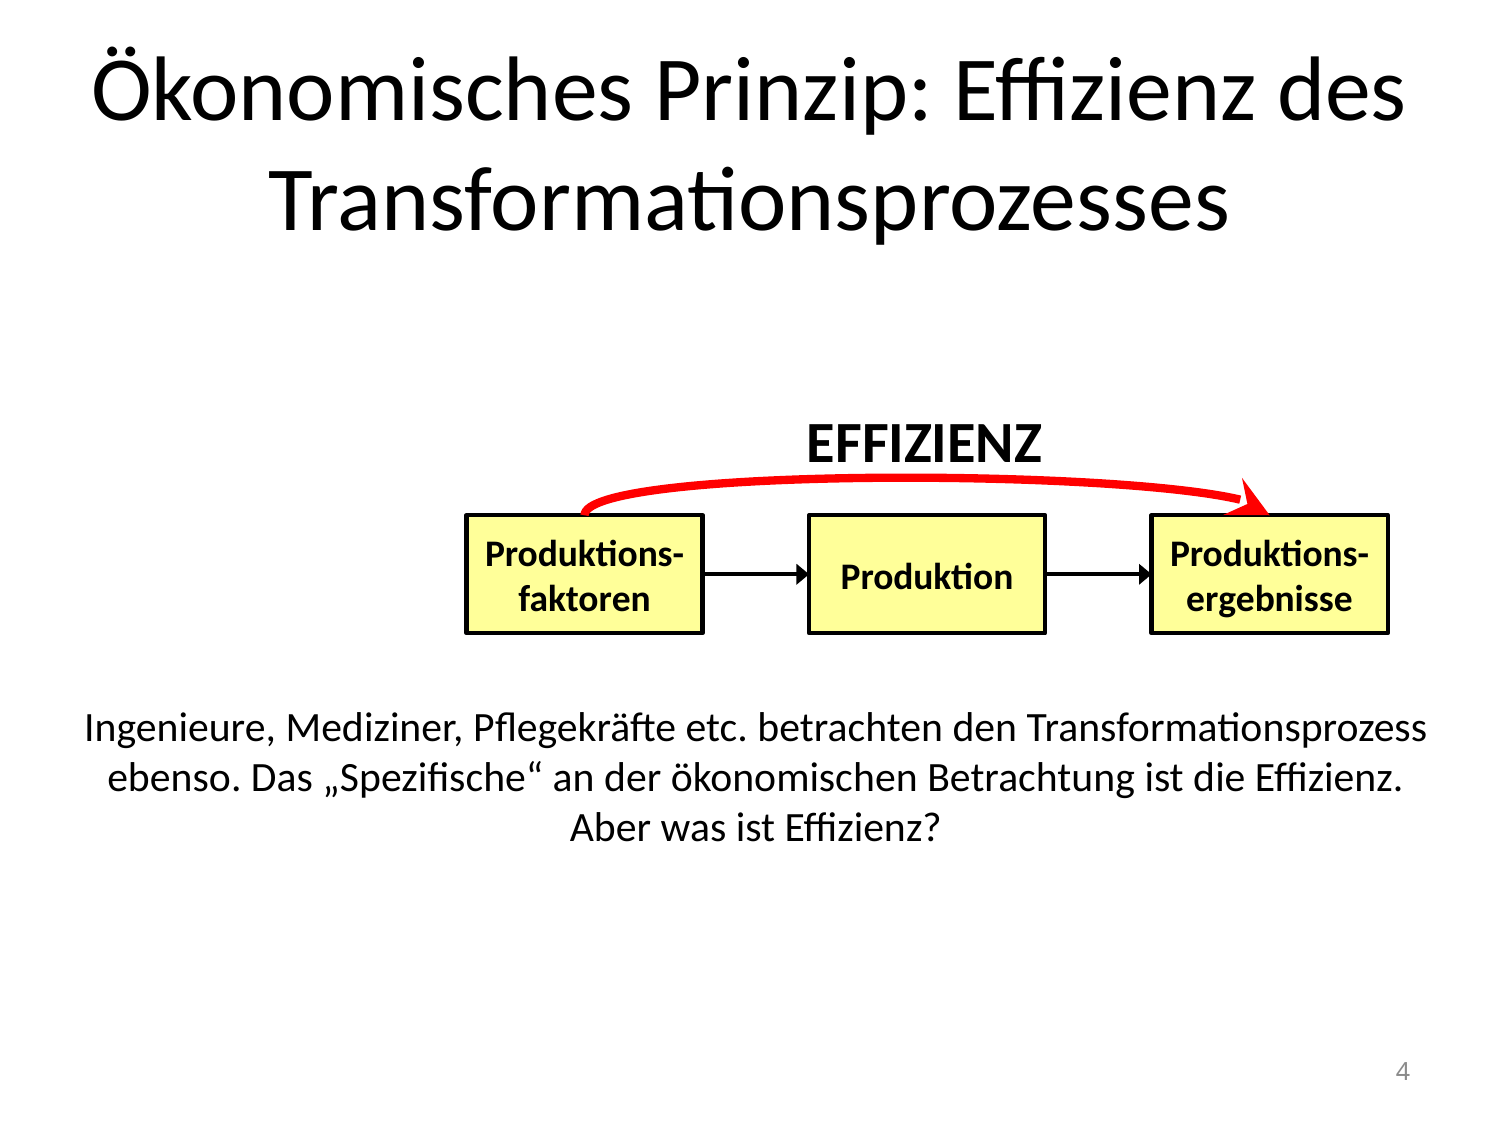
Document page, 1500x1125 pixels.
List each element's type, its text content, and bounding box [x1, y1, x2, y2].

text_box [926, 172, 930, 858]
text_box EFFIZIENZ [791, 397, 921, 482]
slide_number 4 [1074, 1042, 1425, 1103]
title Ökonomisches Prinzip: Effizienz des Transformationsprozesses [75, 45, 1425, 233]
text_box Produktions-ergebnisse [1149, 513, 1390, 635]
text_box Produktion [807, 513, 921, 635]
text_box Produktions-faktoren [464, 513, 705, 635]
text_box Ingenieure, Mediziner, Pflegekräfte etc. betrachten den Transformationsprozess ebenso. Das „Spezifische“ an der ökonomischen Betrachtung ist die Effizienz. Aber was ist Effizienz? [64, 692, 921, 858]
text_box EFFIZIENZ [935, 397, 1057, 482]
text_box Ingenieure, Mediziner, Pflegekräfte etc. betrachten den Transformationsprozess ebenso. Das „Spezifische“ an der ökonomischen Betrachtung ist die Effizienz. Aber was ist Effizienz? [935, 692, 1447, 858]
text_box Produktion [935, 513, 1047, 635]
